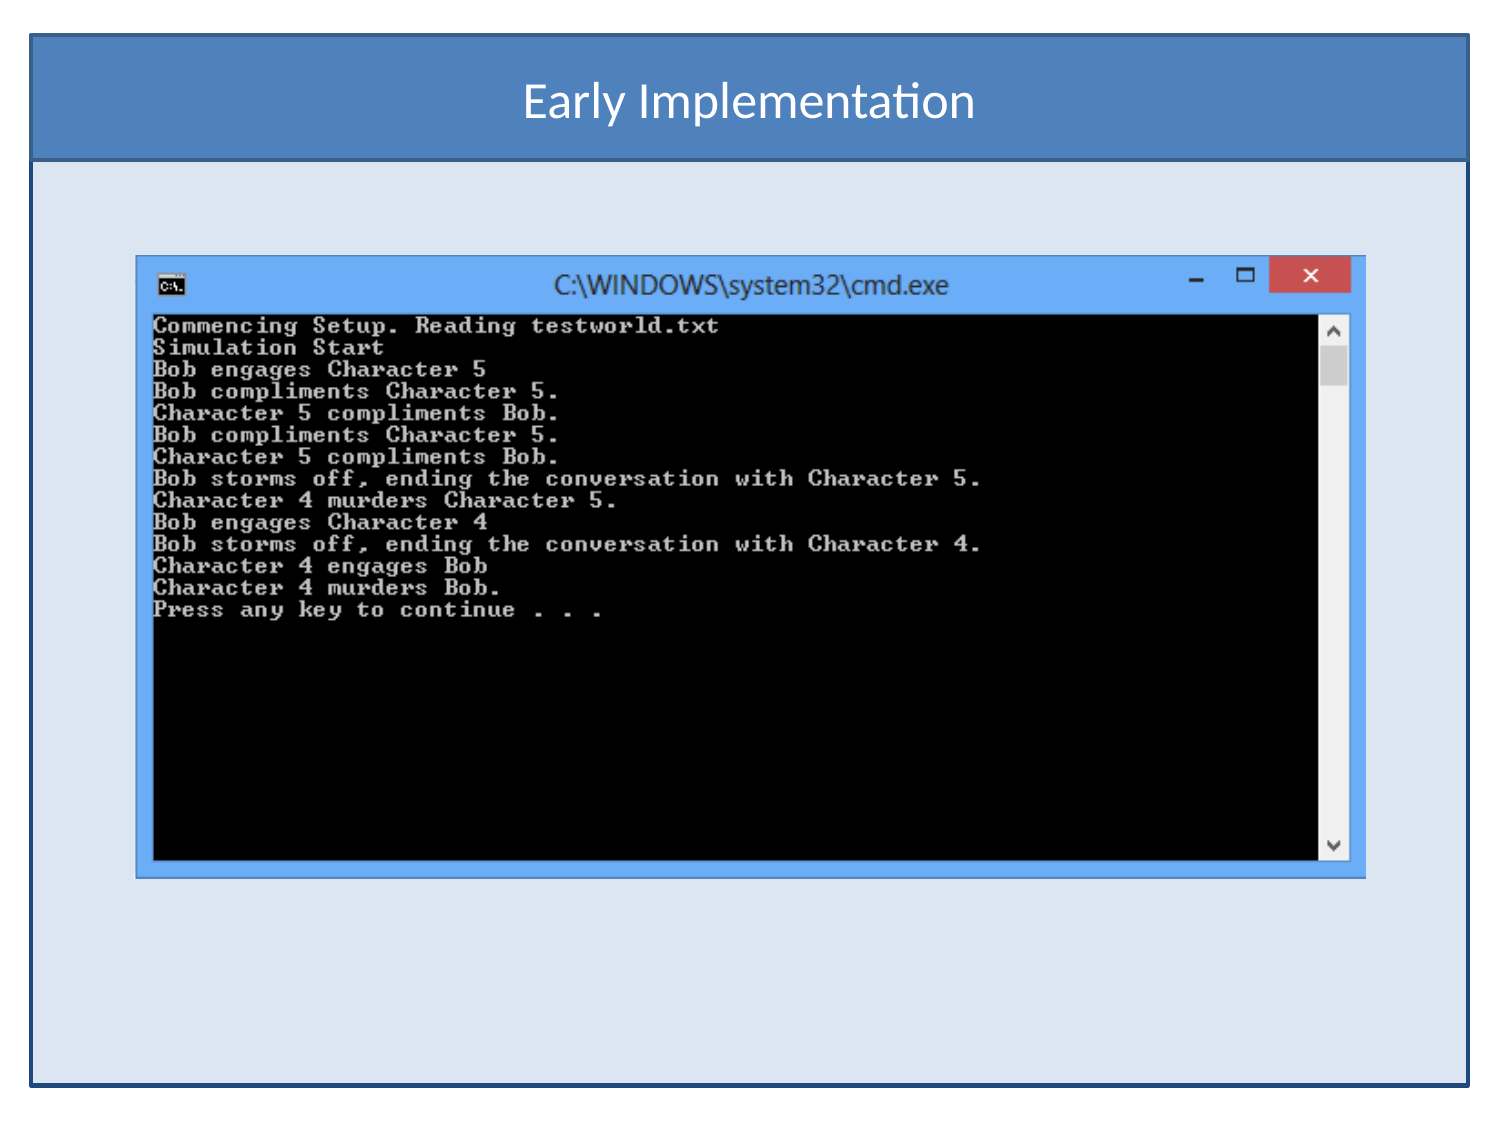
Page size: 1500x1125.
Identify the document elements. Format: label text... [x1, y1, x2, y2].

text_box Early Implementation [29, 33, 1470, 162]
text_box [29, 162, 1470, 1088]
picture [134, 254, 1366, 879]
